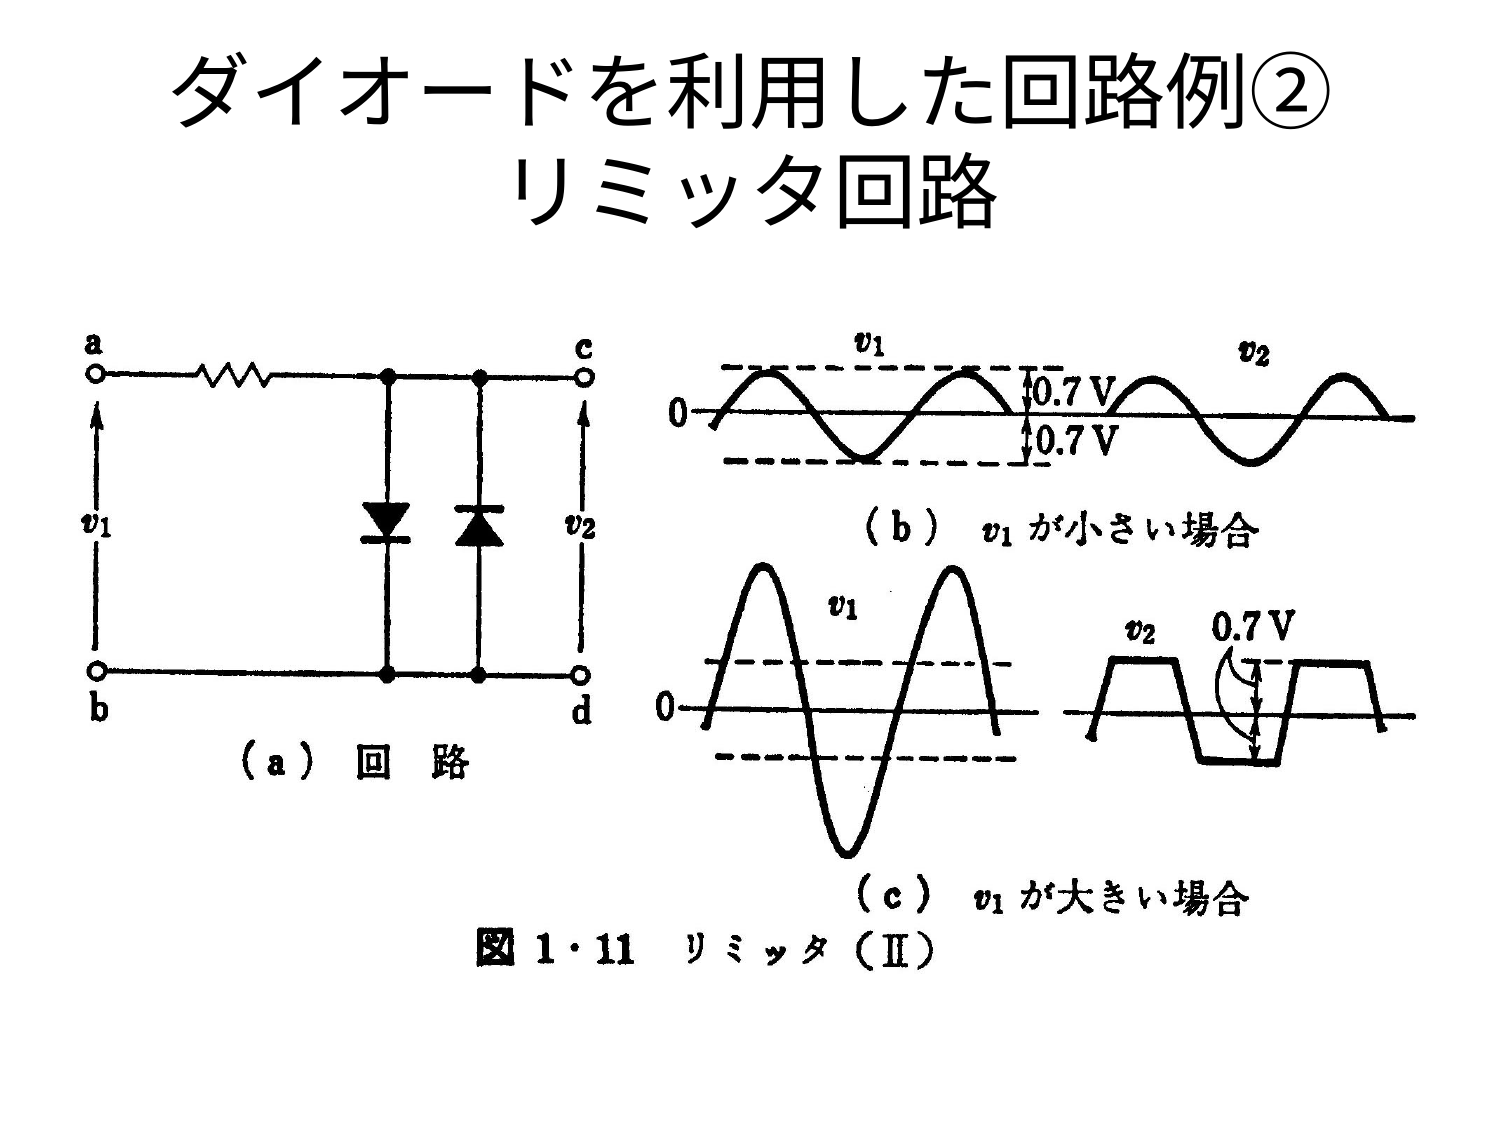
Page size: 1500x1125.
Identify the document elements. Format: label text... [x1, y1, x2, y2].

picture [60, 299, 1439, 990]
title ダイオードを利用した回路例② リミッタ回路 [74, 44, 1426, 233]
